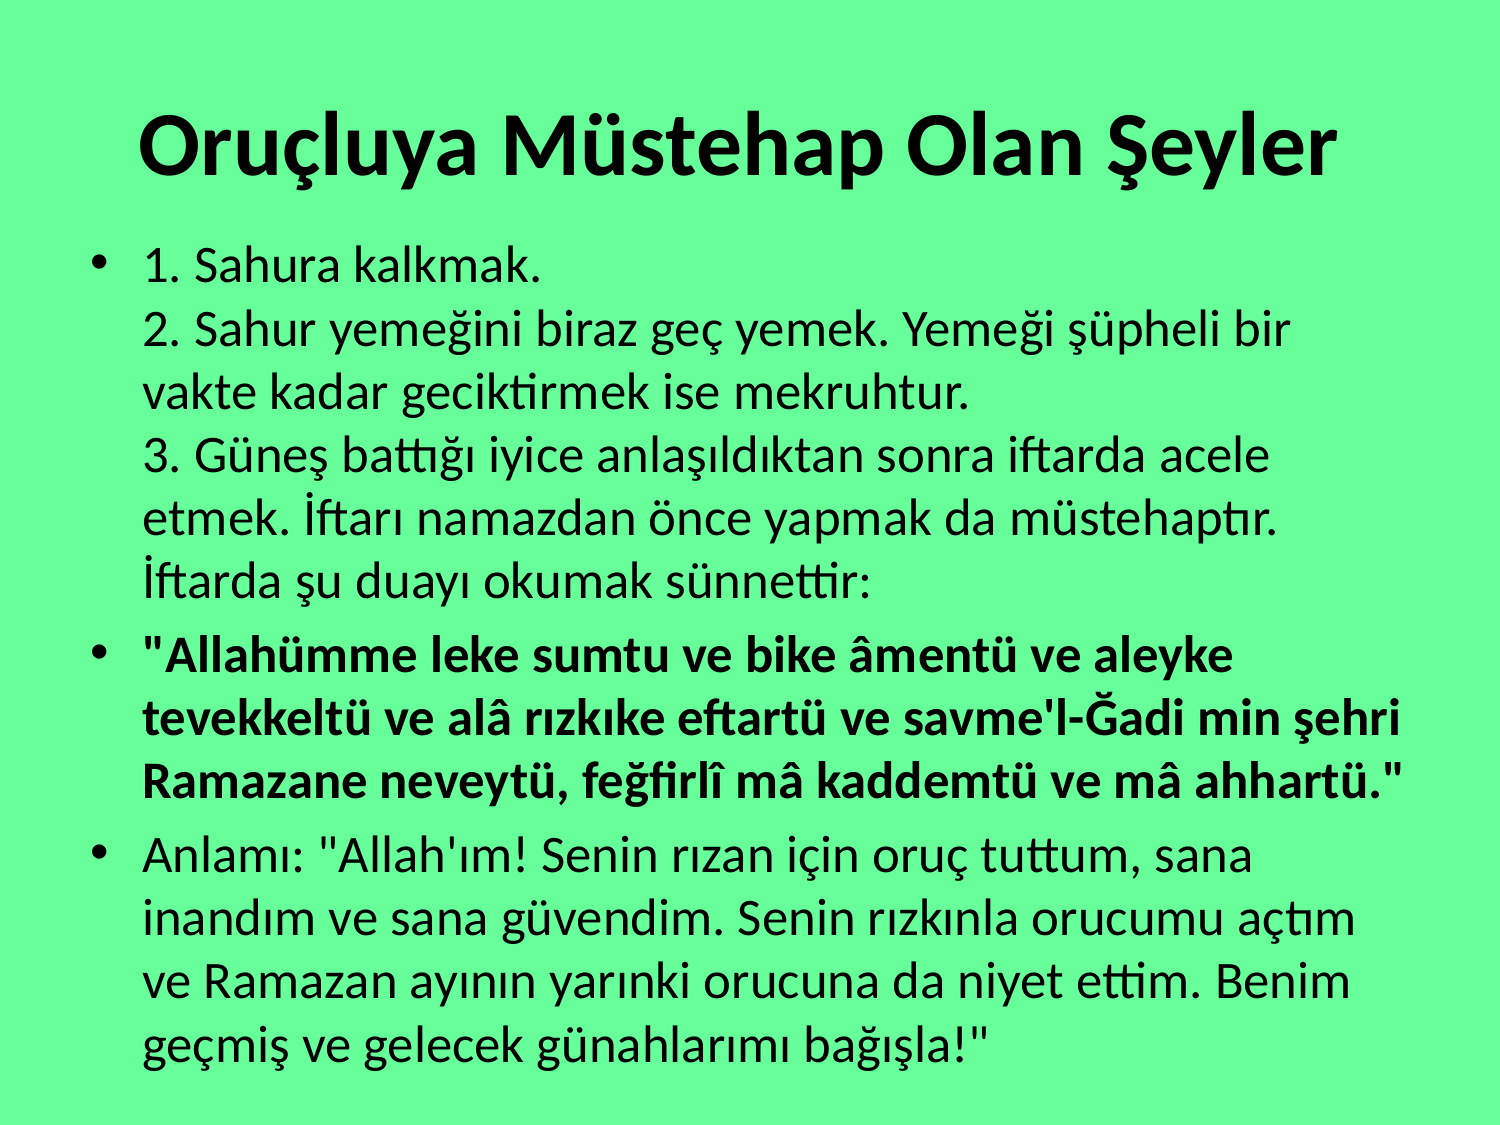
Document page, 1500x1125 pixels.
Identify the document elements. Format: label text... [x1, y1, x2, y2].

title Oruçluya Müstehap Olan Şeyler [75, 45, 1425, 222]
list 1. Sahura kalkmak. 2. Sahur yemeğini biraz geç yemek. Yemeği şüpheli bir vakte kadar geciktirmek ise mekruhtur. 3. Güneş battığı iyice anlaşıldıktan sonra iftarda acele etmek. İftarı namazdan önce yapmak da müstehaptır. İftarda şu duayı okumak sünnettir: "Allahümme leke sumtu ve bike âmentü ve aleyke tevekkeltü ve alâ rızkıke eftartü ve savme'l-Ğadi min şehri Ramazane neveytü, feğfirlî mâ kaddemtü ve mâ ahhartü." Anlamı: "Allah'ım! Senin rızan için oruç tuttum, sana inandım ve sana güvendim. Senin rızkınla orucumu açtım ve Ramazan ayının yarınki orucuna da niyet ettim. Benim geçmiş ve gelecek günahlarımı bağışla!" [75, 222, 1425, 1102]
